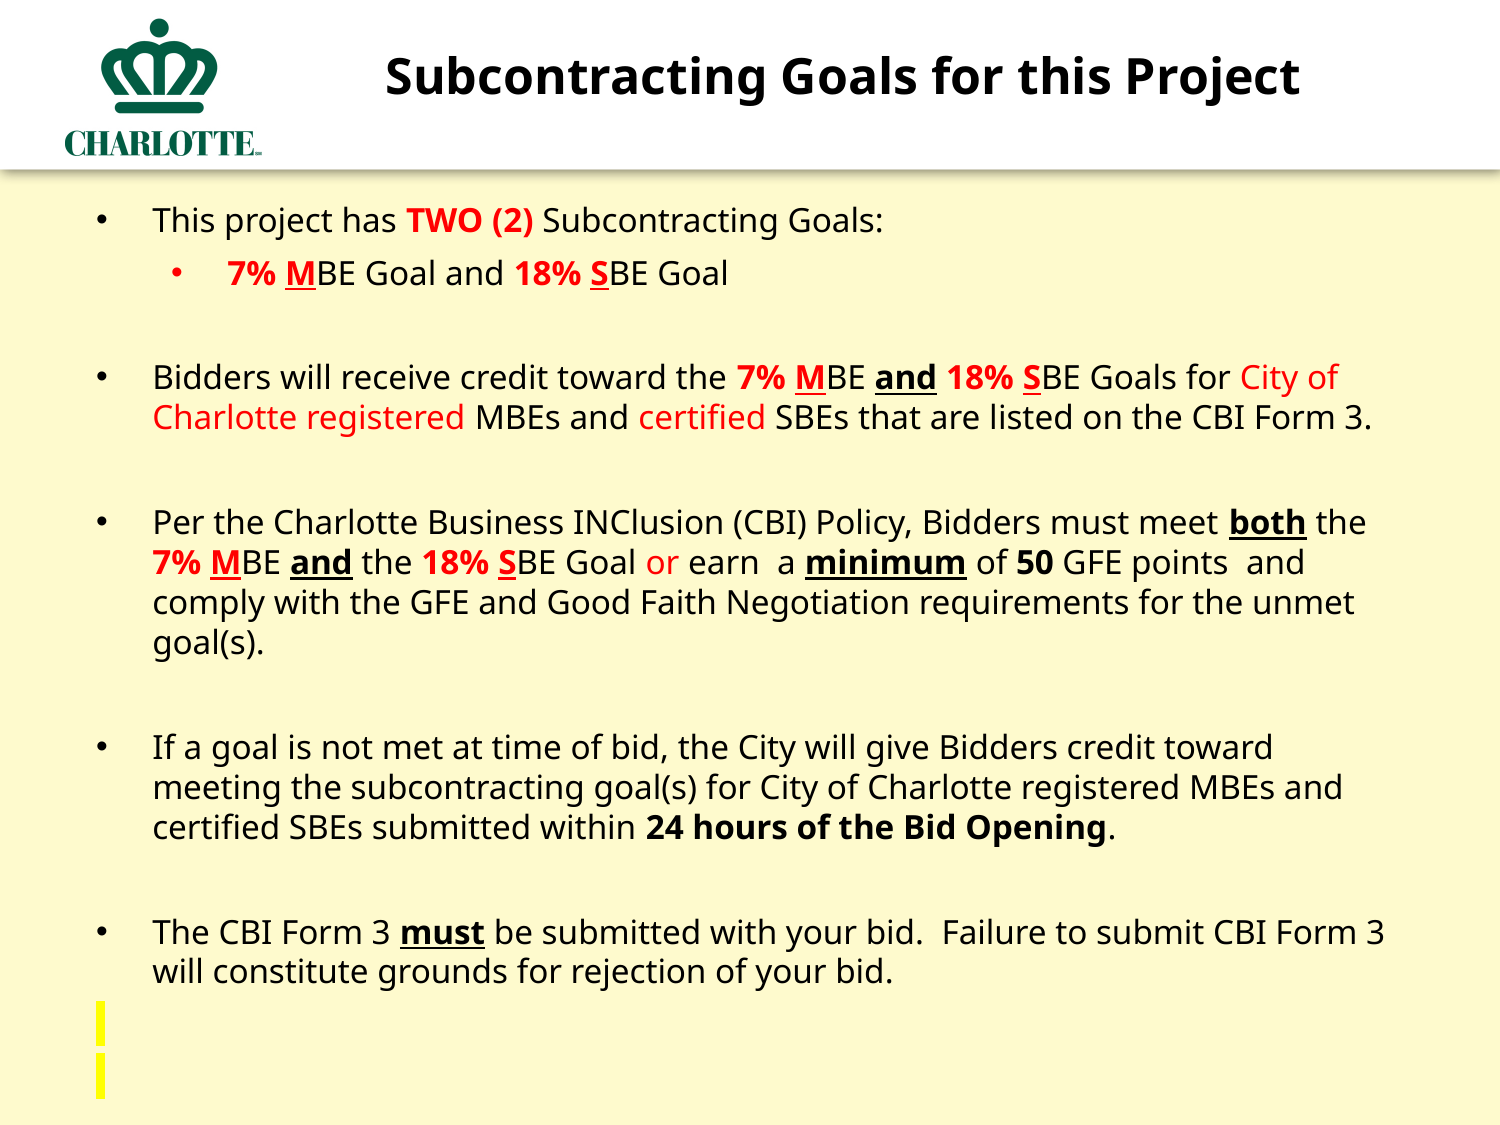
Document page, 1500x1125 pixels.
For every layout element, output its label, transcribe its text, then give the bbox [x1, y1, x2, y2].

picture [0, 0, 1500, 1125]
text_box [549, 37, 1475, 163]
text_box This project has TWO (2) Subcontracting Goals: 7% MBE Goal and 18% SBE Goal Bidders will receive credit toward the 7% MBE and 18% SBE Goals for City of Charlotte registered MBEs and certified SBEs that are listed on the CBI Form 3. Per the Charlotte Business INClusion (CBI) Policy, Bidders must meet both the 7% MBE and the 18% SBE Goal or earn a minimum of 50 GFE points and comply with the GFE and Good Faith Negotiation requirements for the unmet goal(s). If a goal is not met at time of bid, the City will give Bidders credit toward meeting the subcontracting goal(s) for City of Charlotte registered MBEs and certified SBEs submitted within 24 hours of the Bid Opening. The CBI Form 3 must be submitted with your bid. Failure to submit CBI Form 3 will constitute grounds for rejection of your bid. [81, 171, 1419, 1103]
text_box Subcontracting Goals for this Project [287, 37, 1400, 113]
